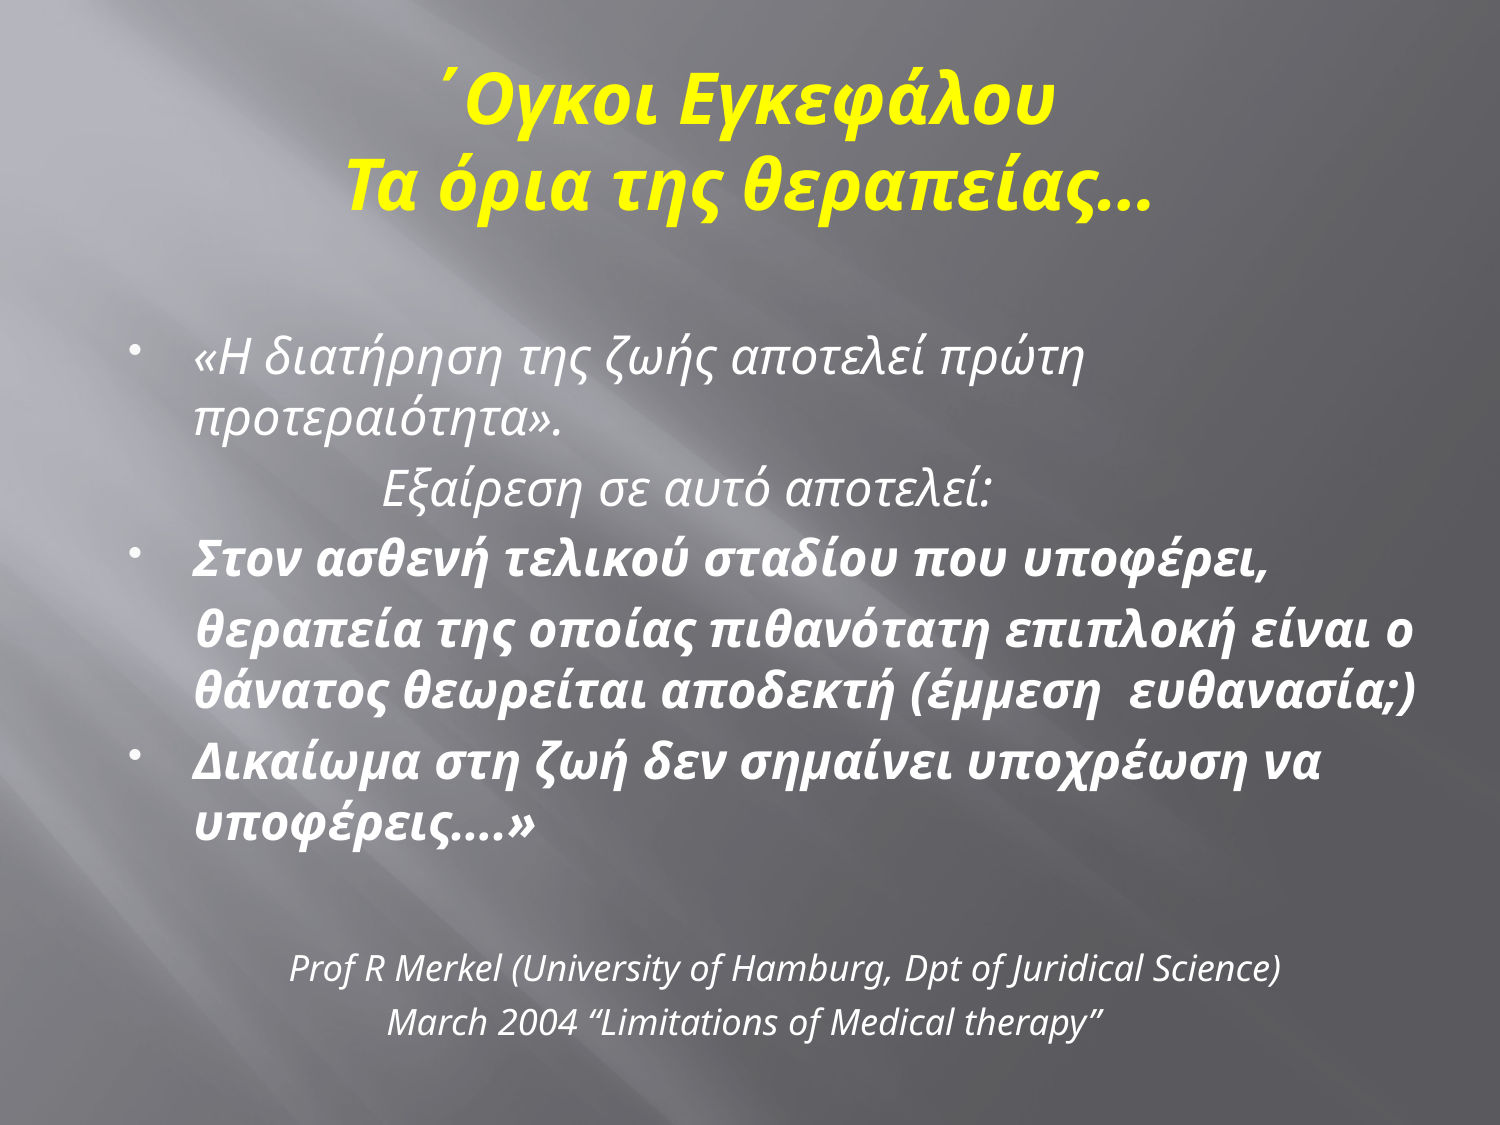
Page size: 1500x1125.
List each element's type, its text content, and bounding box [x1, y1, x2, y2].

list «Η διατήρηση της ζωής αποτελεί πρώτη προτεραιότητα». Εξαίρεση σε αυτό αποτελεί: Στον ασθενή τελικού σταδίου που υποφέρει, θεραπεία της οποίας πιθανότατη επιπλοκή είναι ο θάνατος θεωρείται αποδεκτή (έμμεση ευθανασία;) Δικαίωμα στη ζωή δεν σημαίνει υποχρέωση να υποφέρεις….» Prof R Merkel (University of Hamburg, Dpt of Juridical Science) March 2004 “Limitations of Medical therapy” [93, 316, 1444, 1059]
title ΄Ογκοι Εγκεφάλου Τα όρια της θεραπείας… [75, 45, 1425, 233]
